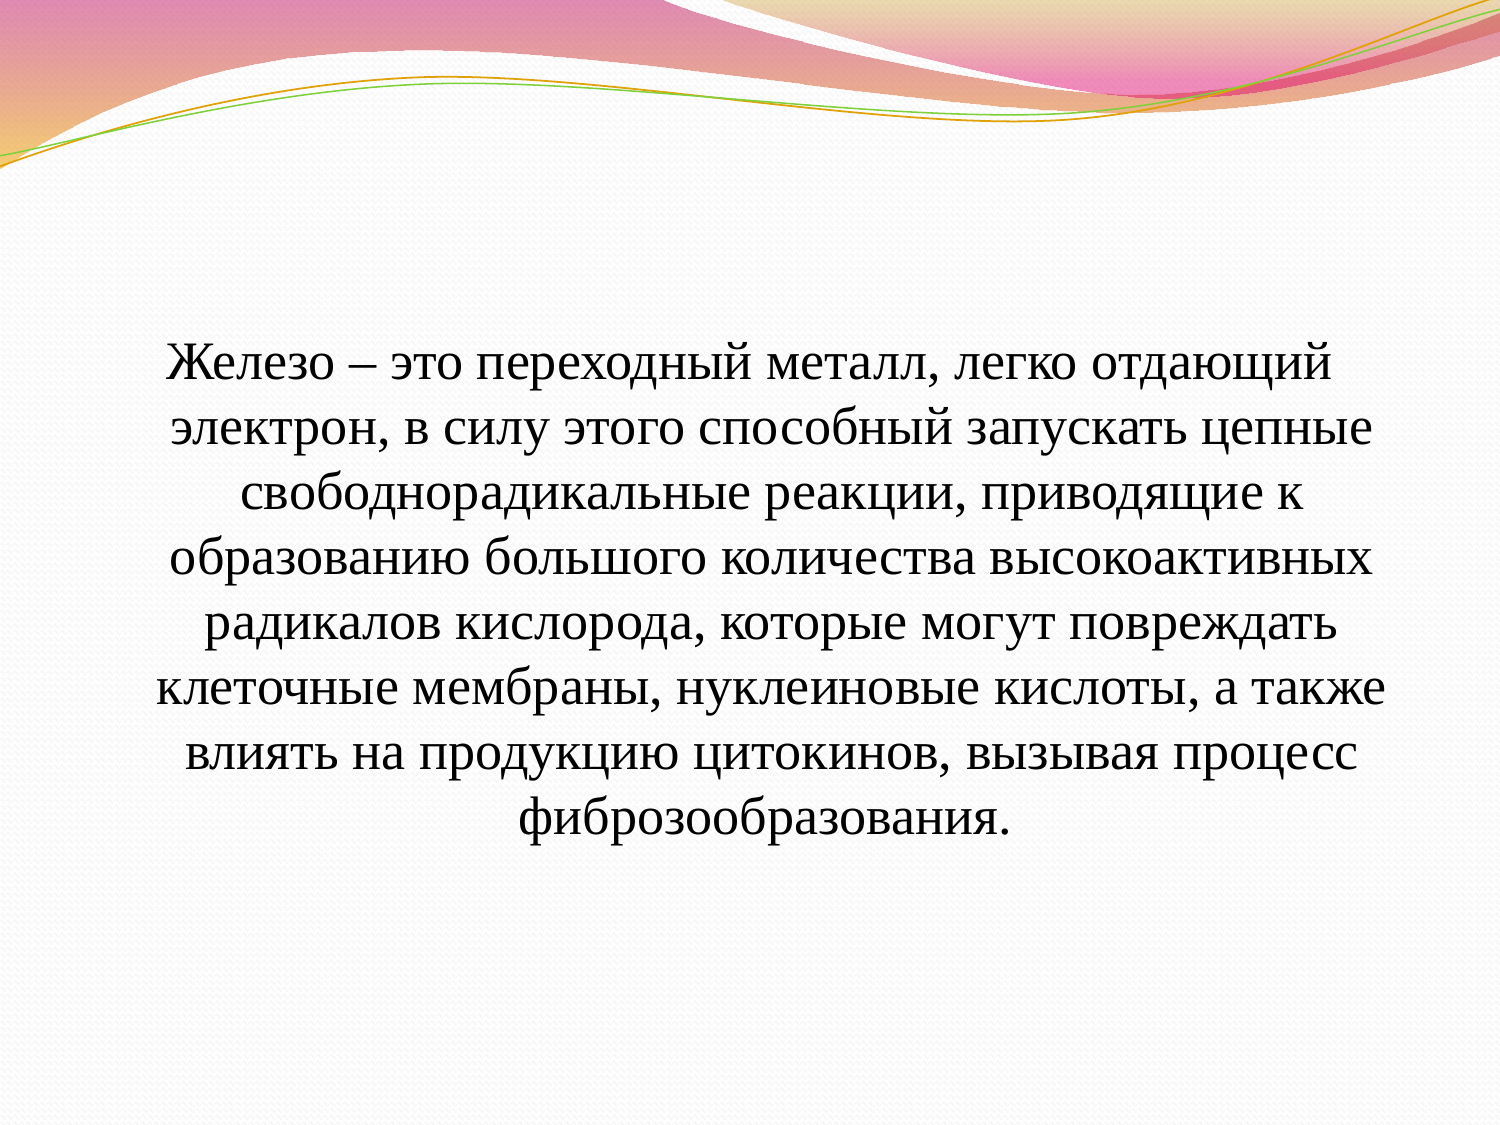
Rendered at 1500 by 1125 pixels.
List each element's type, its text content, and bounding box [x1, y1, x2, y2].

list Железо – это переходный металл, легко отдающий электрон, в силу этого способный запускать цепные свободнорадикальные реакции, приводящие к образованию большого количества высокоактивных радикалов кислорода, которые могут повреждать клеточные мембраны, нуклеиновые кислоты, а также влиять на продукцию цитокинов, вызывая процесс фиброзообразования. [75, 317, 1425, 1038]
